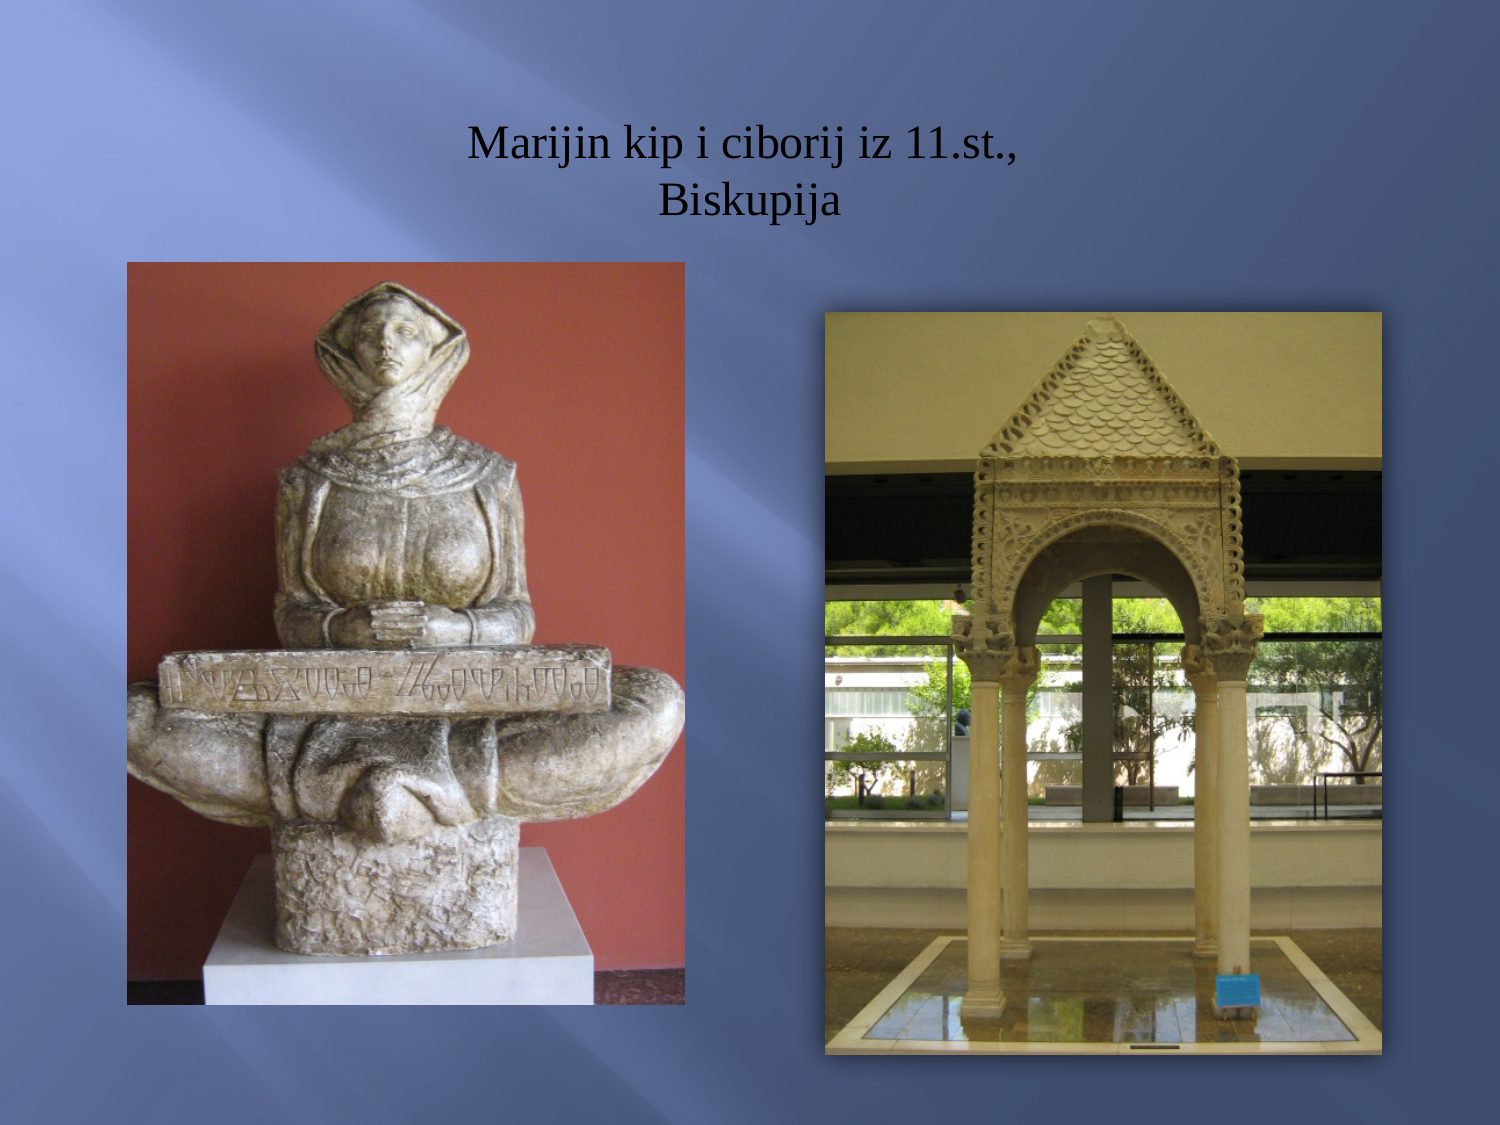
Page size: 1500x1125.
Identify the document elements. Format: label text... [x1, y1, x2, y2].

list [127, 262, 685, 1006]
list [824, 312, 1383, 1056]
title Marijin kip i ciborij iz 11.st., Biskupija [75, 45, 1425, 233]
